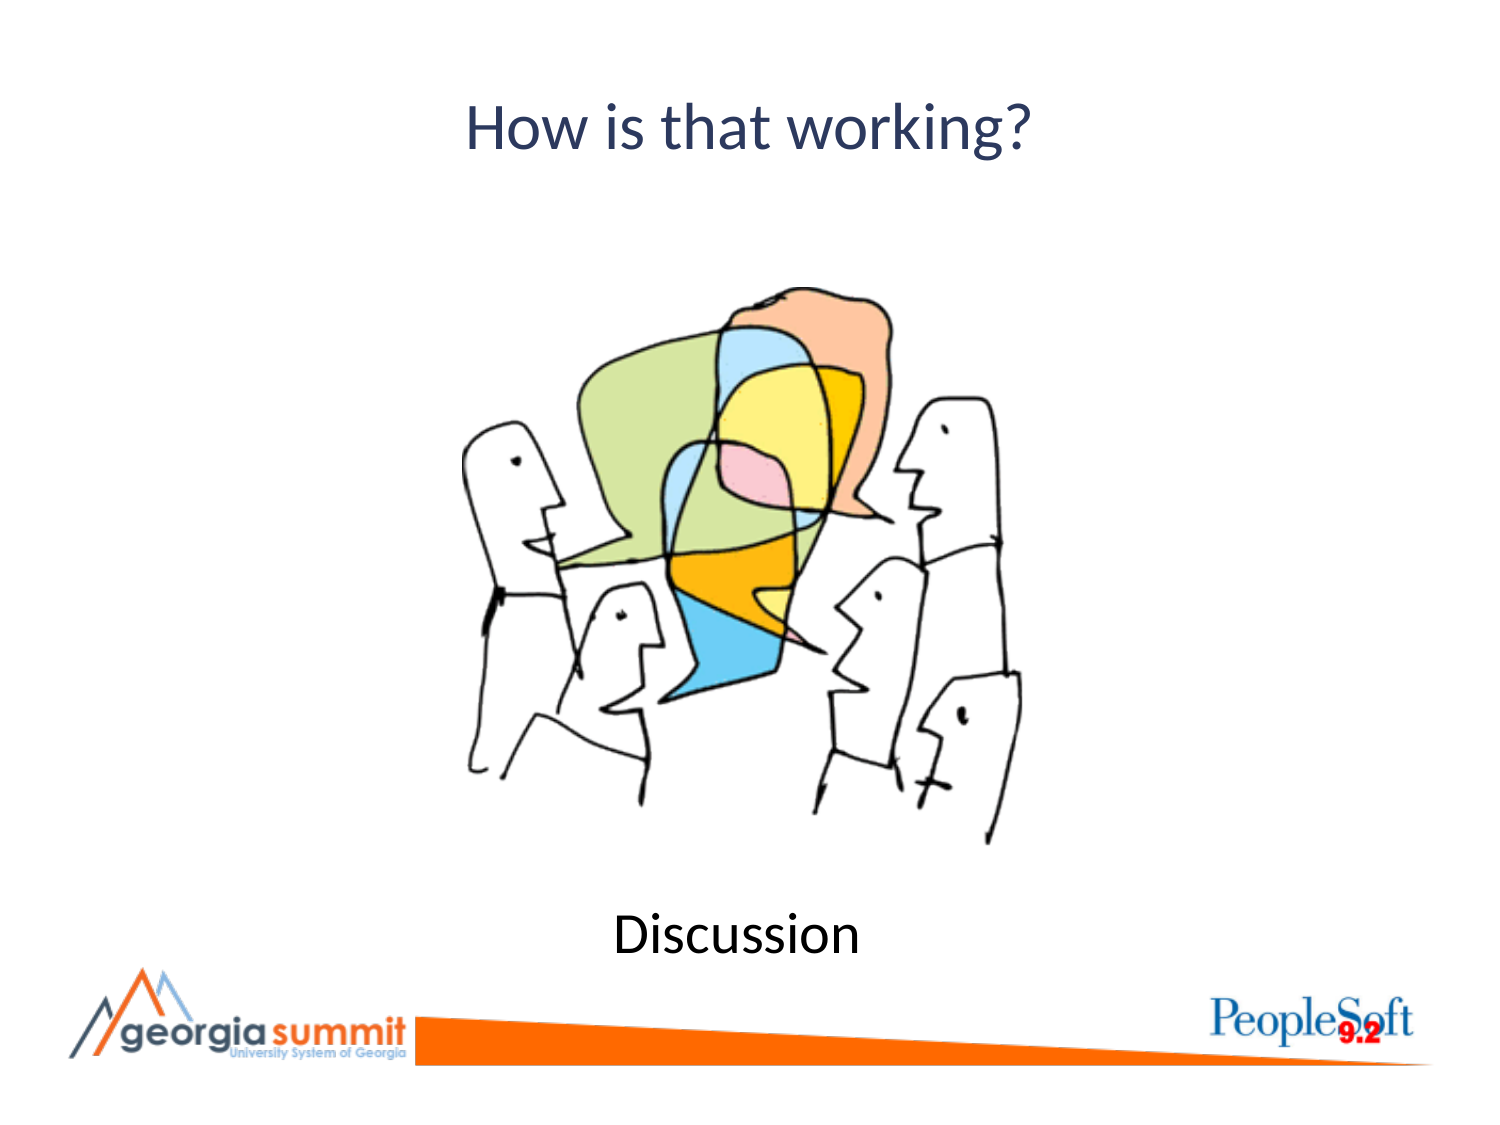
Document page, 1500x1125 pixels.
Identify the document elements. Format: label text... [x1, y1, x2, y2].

text_box Discussion [487, 887, 988, 973]
title How is that working? [75, 45, 1425, 200]
picture [1200, 987, 1426, 1053]
picture [462, 287, 1026, 849]
